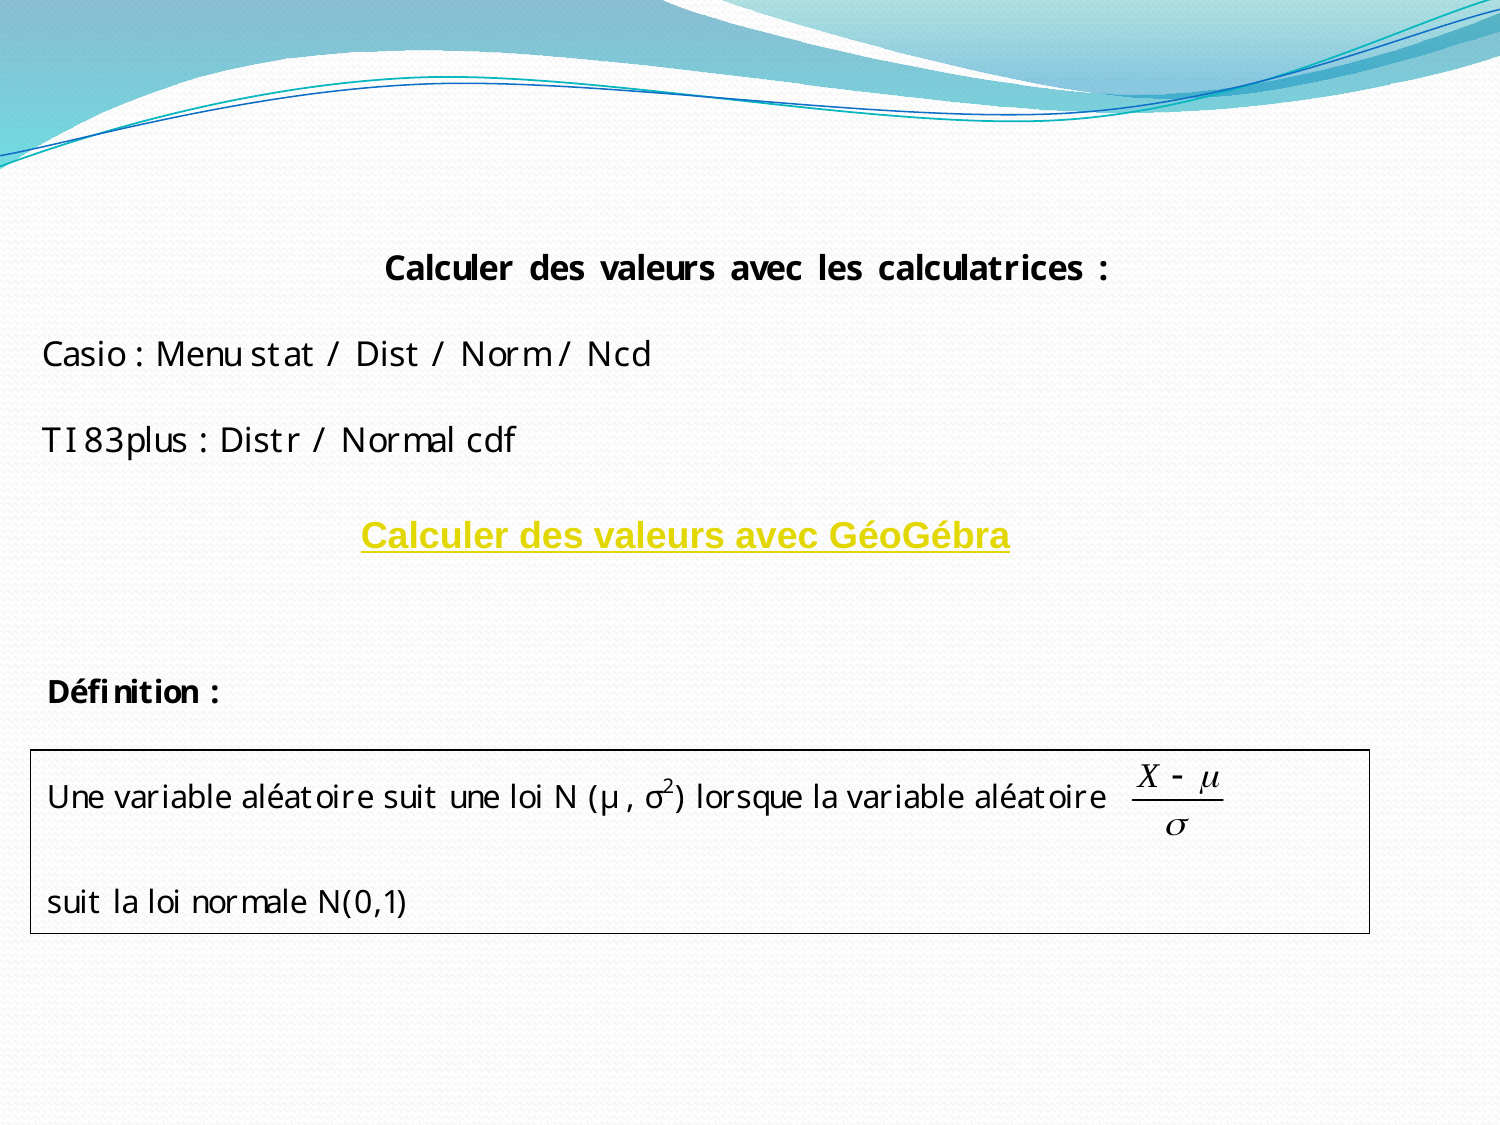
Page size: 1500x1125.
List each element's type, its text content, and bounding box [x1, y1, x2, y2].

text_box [29, 668, 1372, 965]
text_box Calculer des valeurs avec GéoGébra [152, 514, 1219, 564]
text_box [41, 242, 1457, 501]
